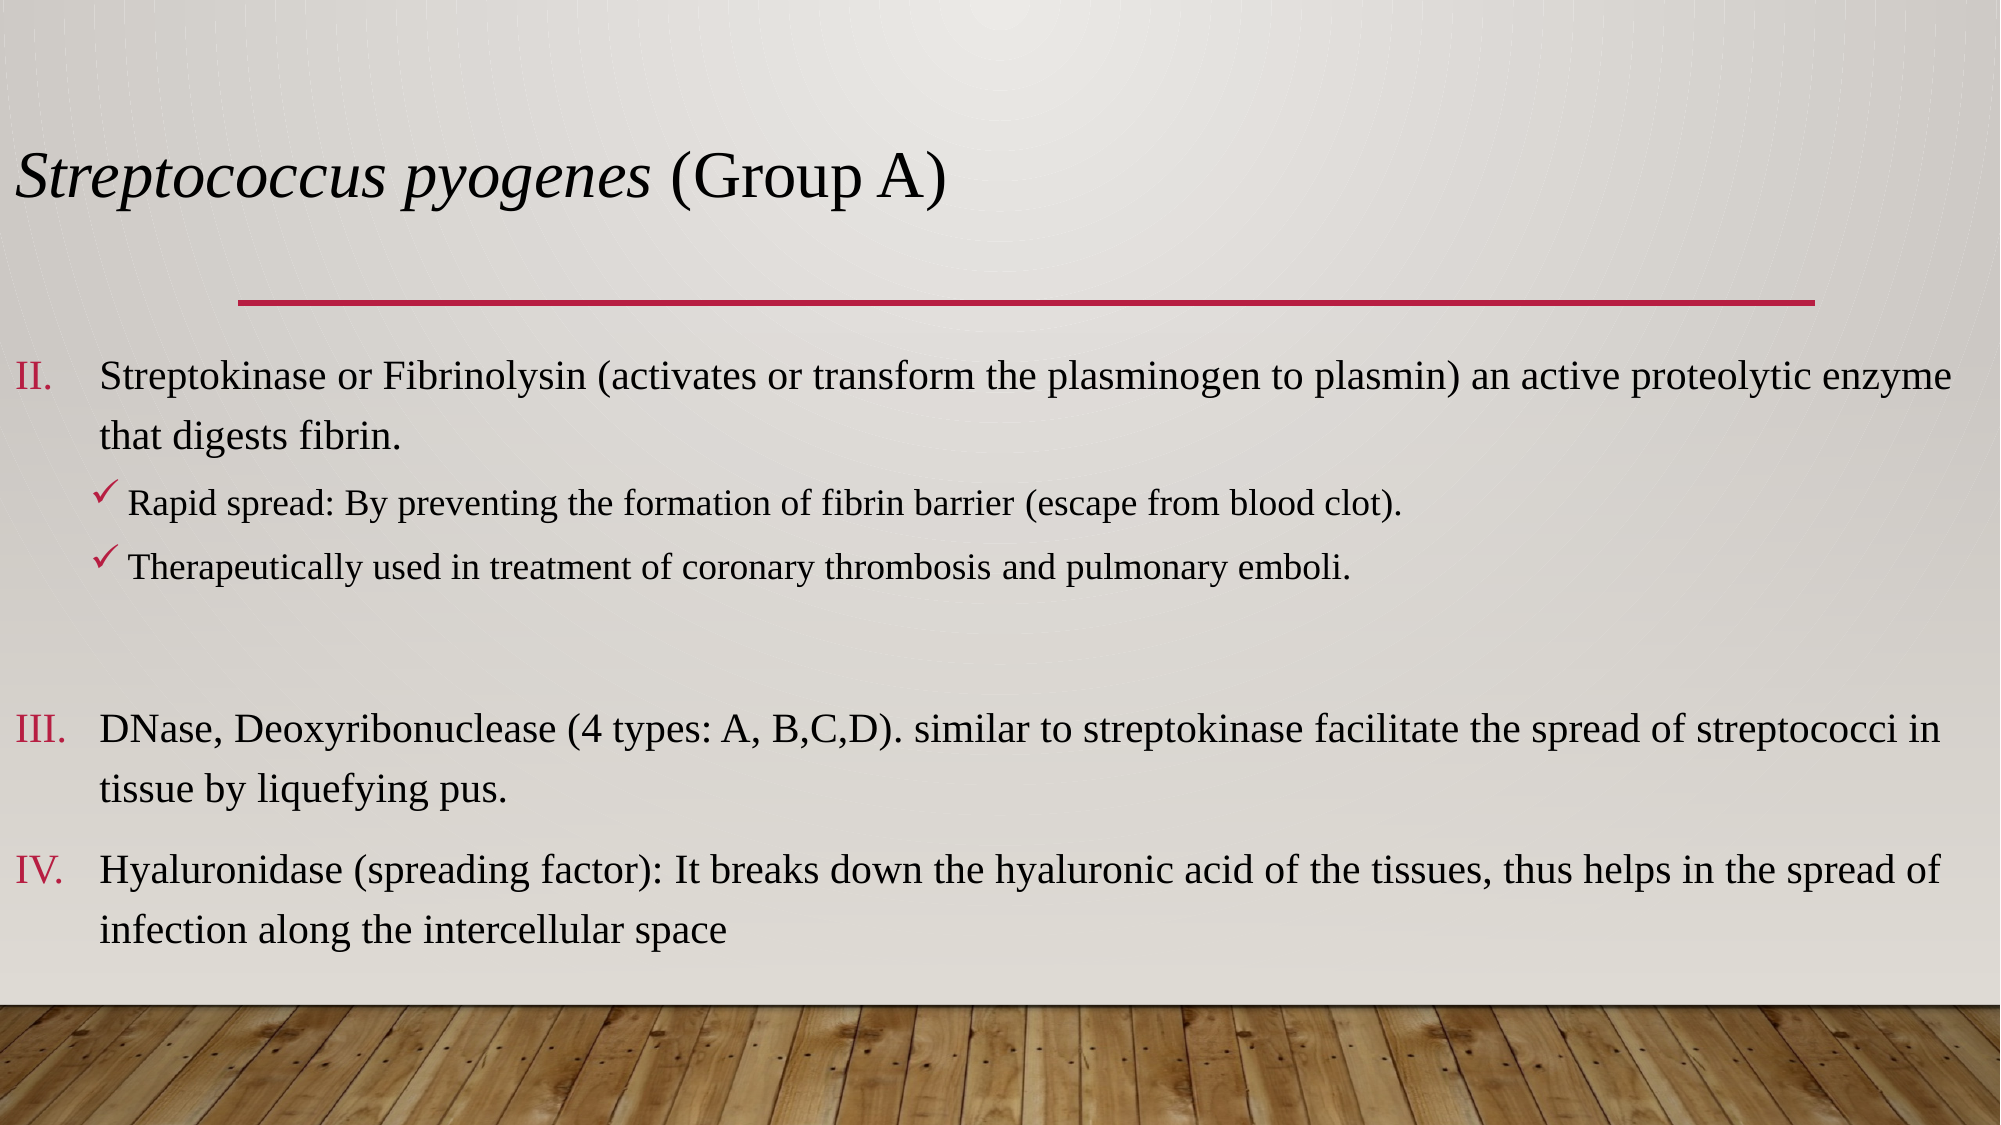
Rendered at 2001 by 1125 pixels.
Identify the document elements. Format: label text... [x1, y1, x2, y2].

picture [0, 1005, 2000, 1125]
list Streptokinase or Fibrinolysin (activates or transform the plasminogen to plasmin) an active proteolytic enzyme that digests fibrin. Rapid spread: By preventing the formation of fibrin barrier (escape from blood clot). Therapeutically used in treatment of coronary thrombosis and pulmonary emboli. DNase, Deoxyribonuclease (4 types: A, B,C,D). similar to streptokinase facilitate the spread of streptococci in tissue by liquefying pus. Hyaluronidase (spreading factor): It breaks down the hyaluronic acid of the tissues, thus helps in the spread of infection along the intercellular space [0, 330, 2000, 1005]
title Streptococcus pyogenes (Group A) [0, 131, 2000, 305]
